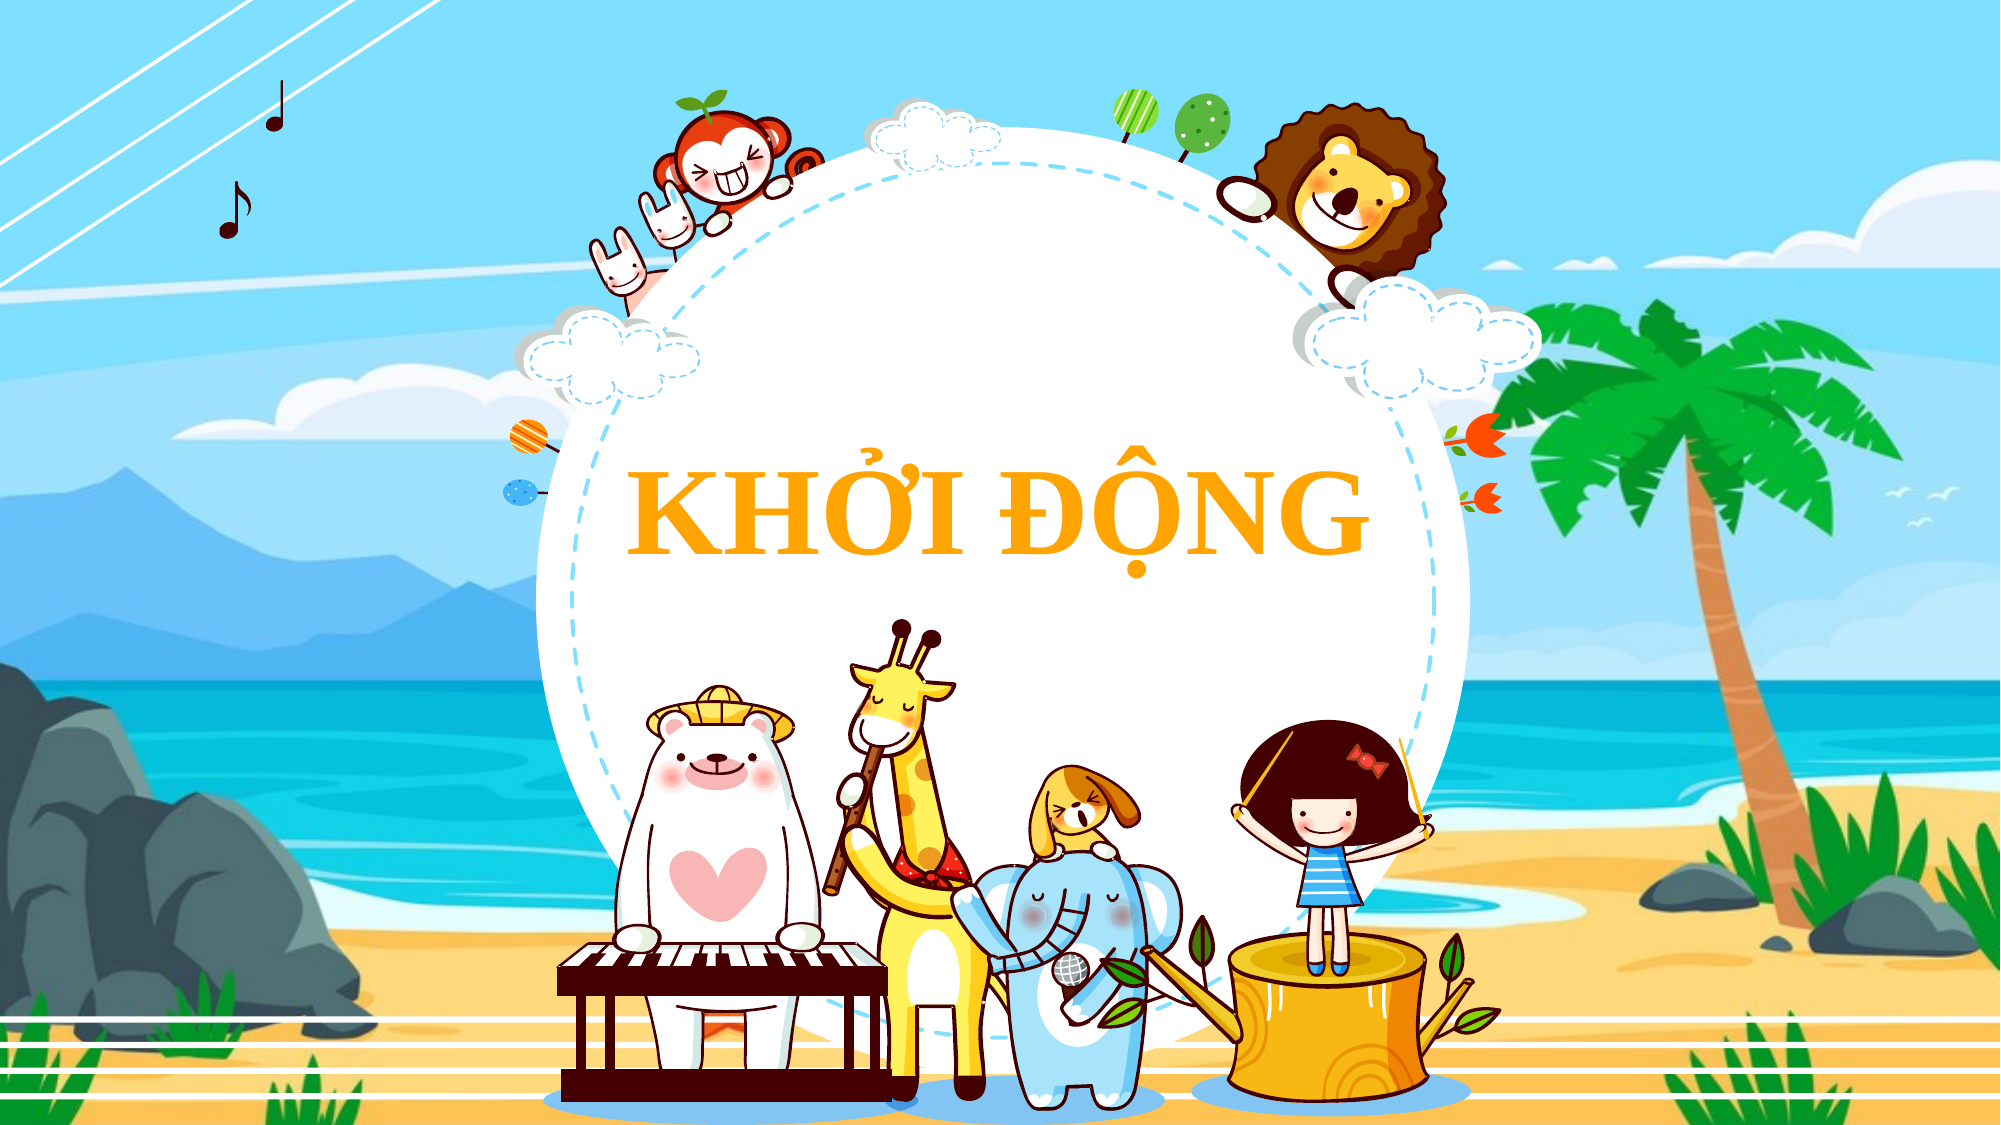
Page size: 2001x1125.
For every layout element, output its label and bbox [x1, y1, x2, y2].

text_box [502, 89, 1542, 1125]
picture [0, 0, 2000, 1125]
